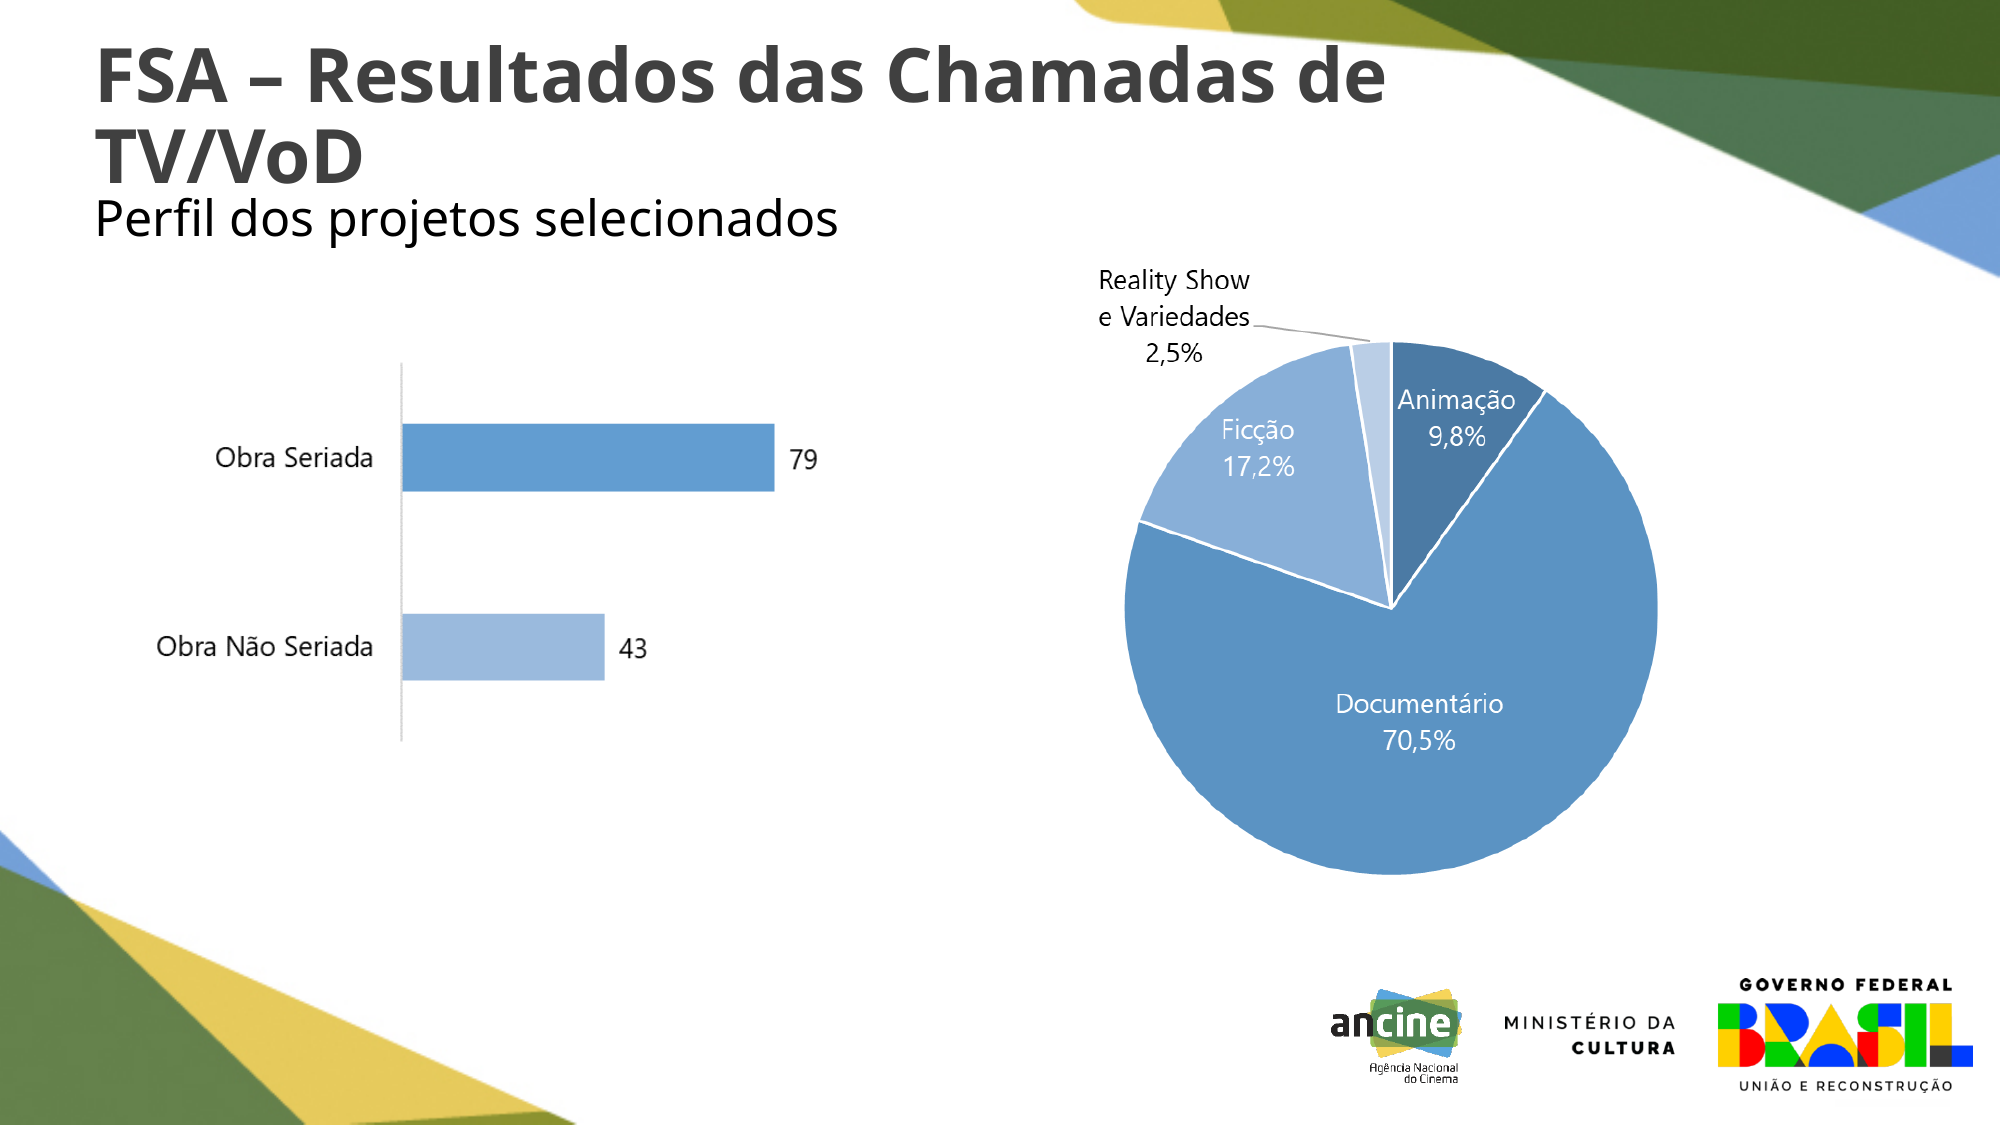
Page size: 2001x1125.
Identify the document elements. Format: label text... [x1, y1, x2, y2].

picture [0, 0, 2000, 1125]
text_box FSA – Resultados das Chamadas de TV/VoD [94, 40, 1632, 197]
subtitle Perfil dos projetos selecionados [94, 153, 1651, 288]
